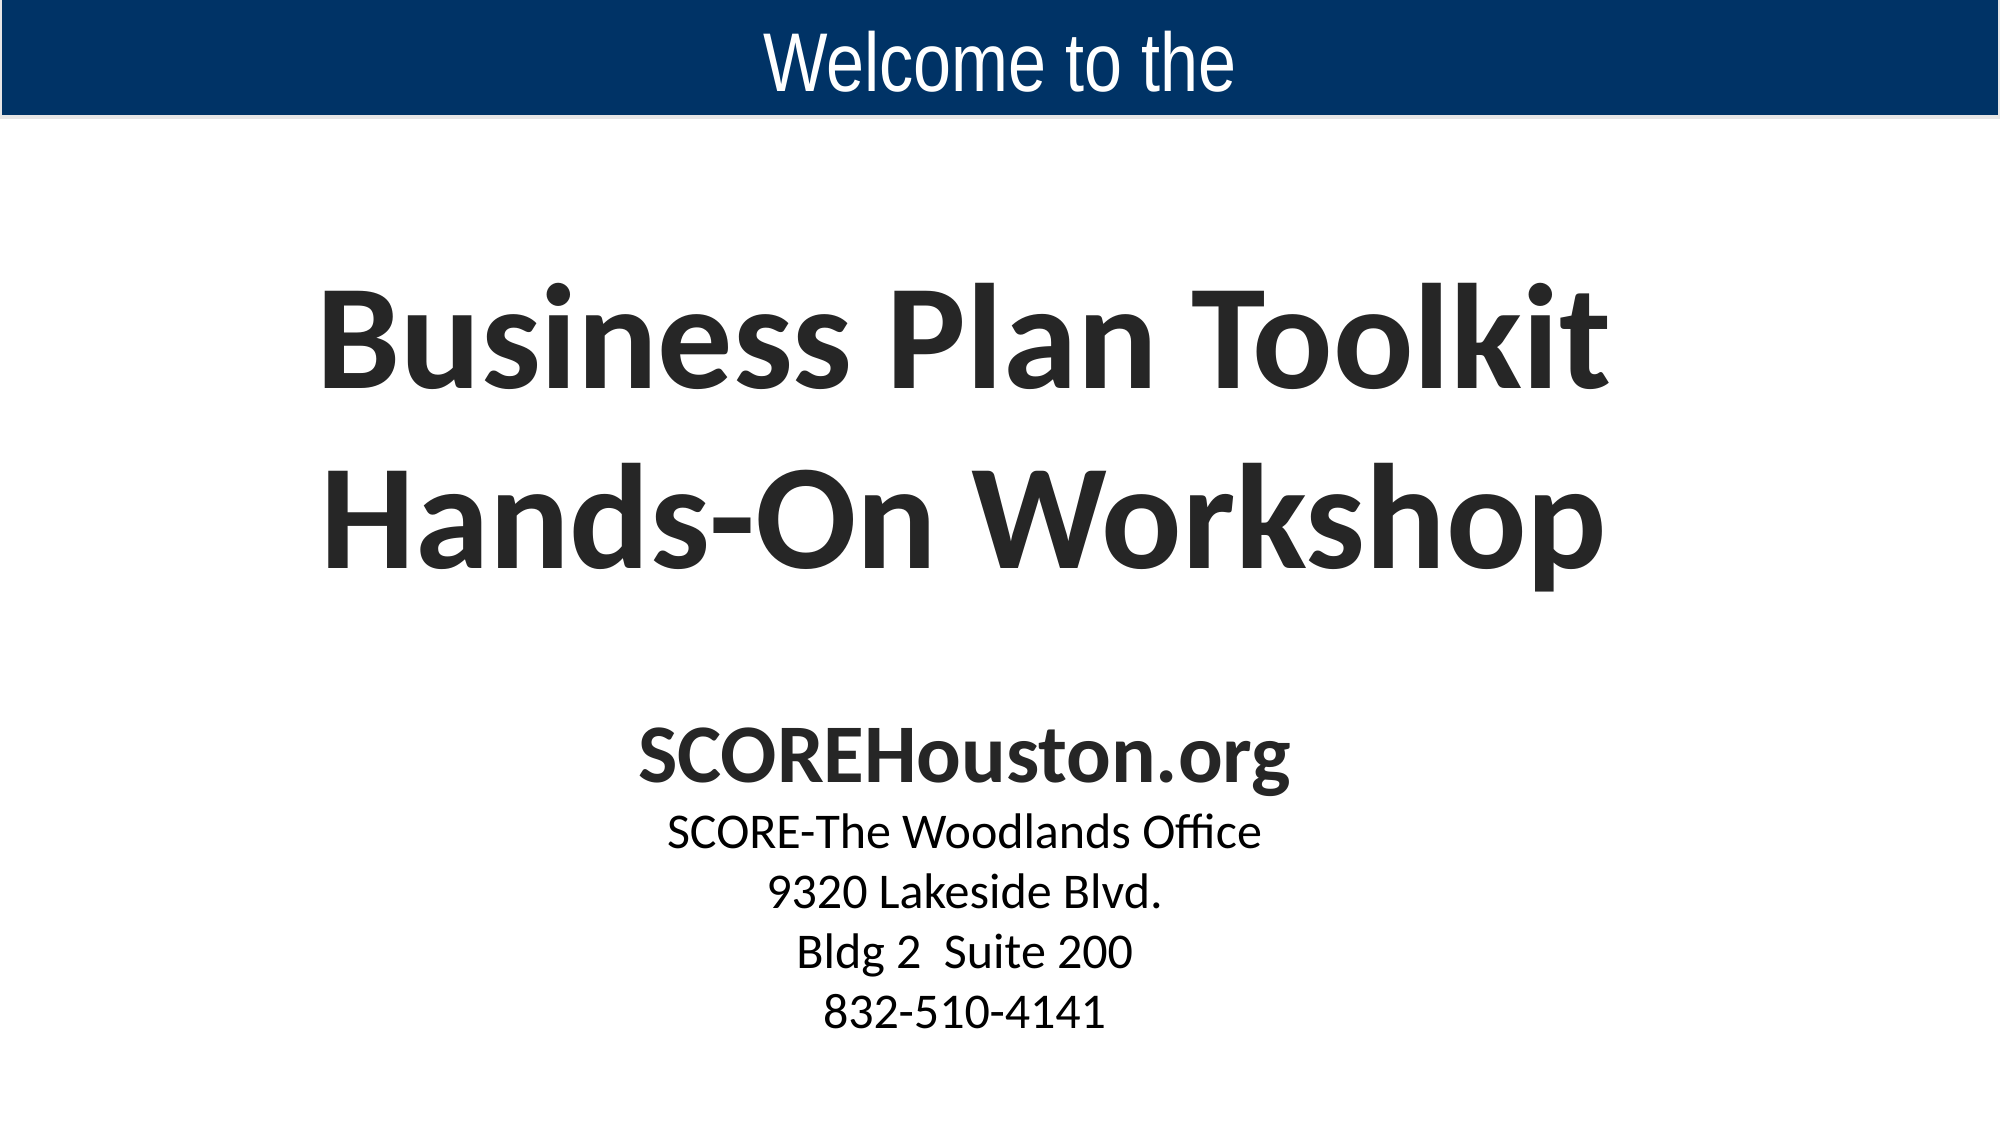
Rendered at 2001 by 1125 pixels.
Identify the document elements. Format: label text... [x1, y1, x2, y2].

text_box Business Plan Toolkit Hands-On Workshop SCOREHouston.org SCORE-The Woodlands Office 9320 Lakeside Blvd. Bldg 2 Suite 200 832-510-4141 [301, 231, 1628, 1125]
text_box Welcome to the [0, 0, 2000, 118]
